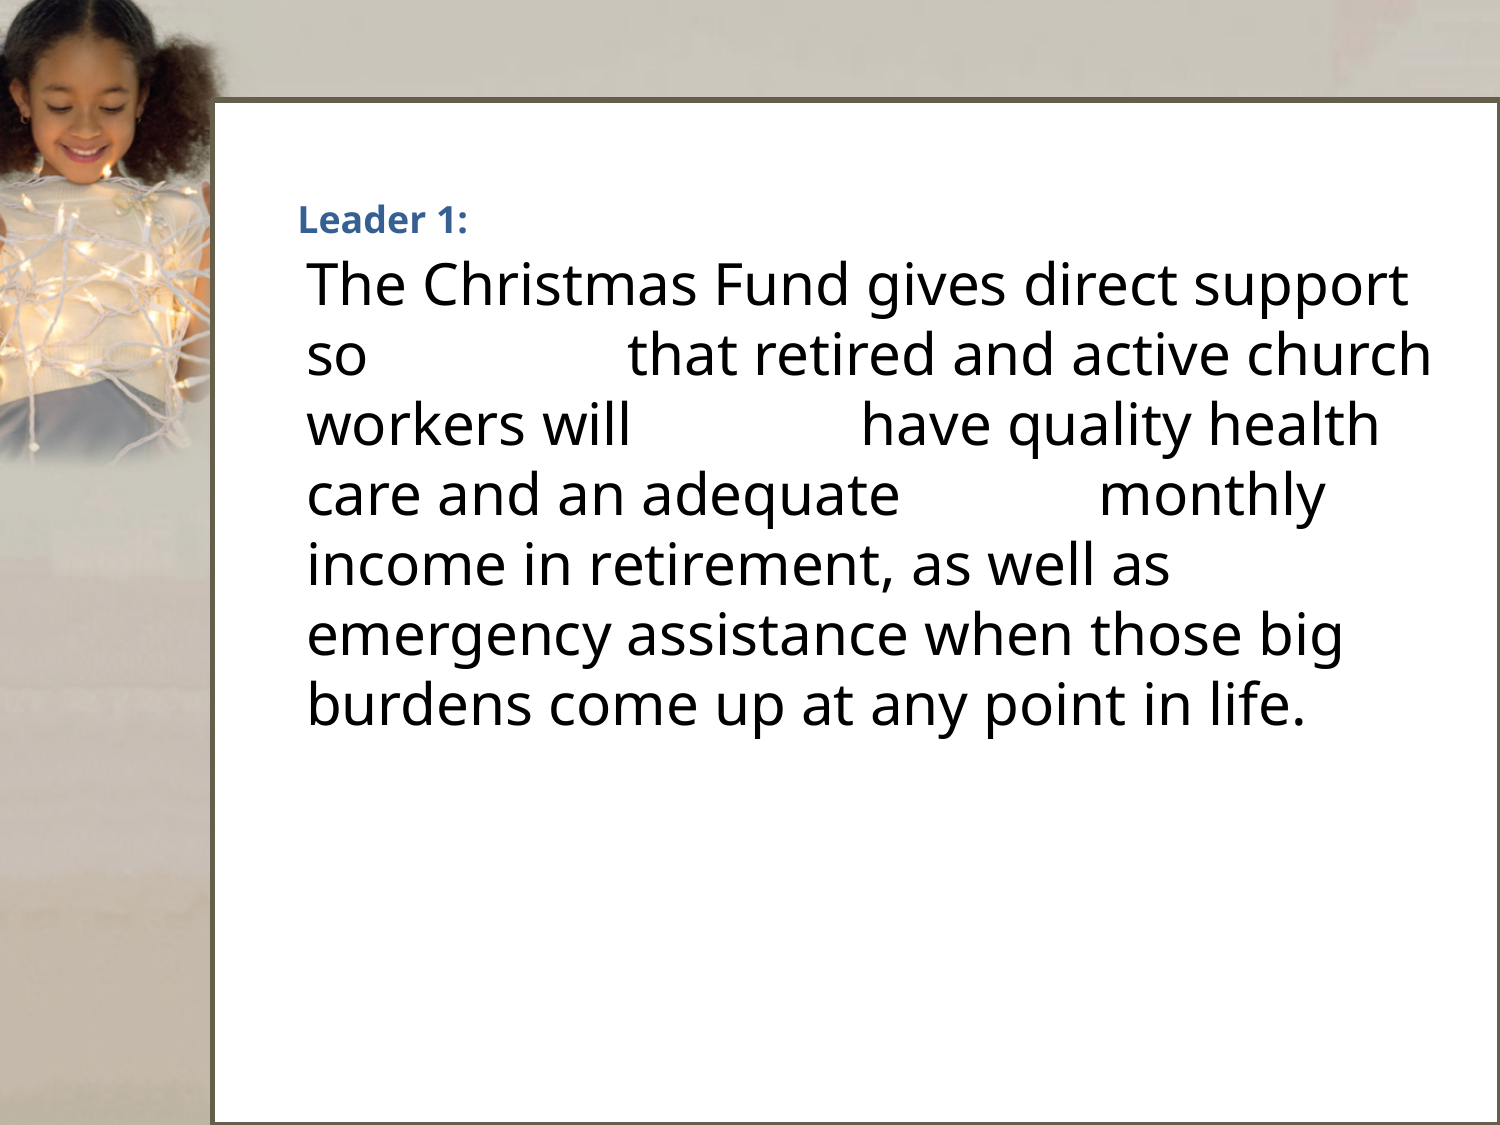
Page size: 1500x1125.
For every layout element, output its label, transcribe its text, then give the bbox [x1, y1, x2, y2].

list The Christmas Fund gives direct support so that retired and active church workers will have quality health care and an adequate monthly income in retirement, as well as emergency assistance when those big burdens come up at any point in life. [291, 239, 1479, 1125]
picture [0, 0, 1500, 1125]
text_box Leader 1: [282, 188, 484, 249]
